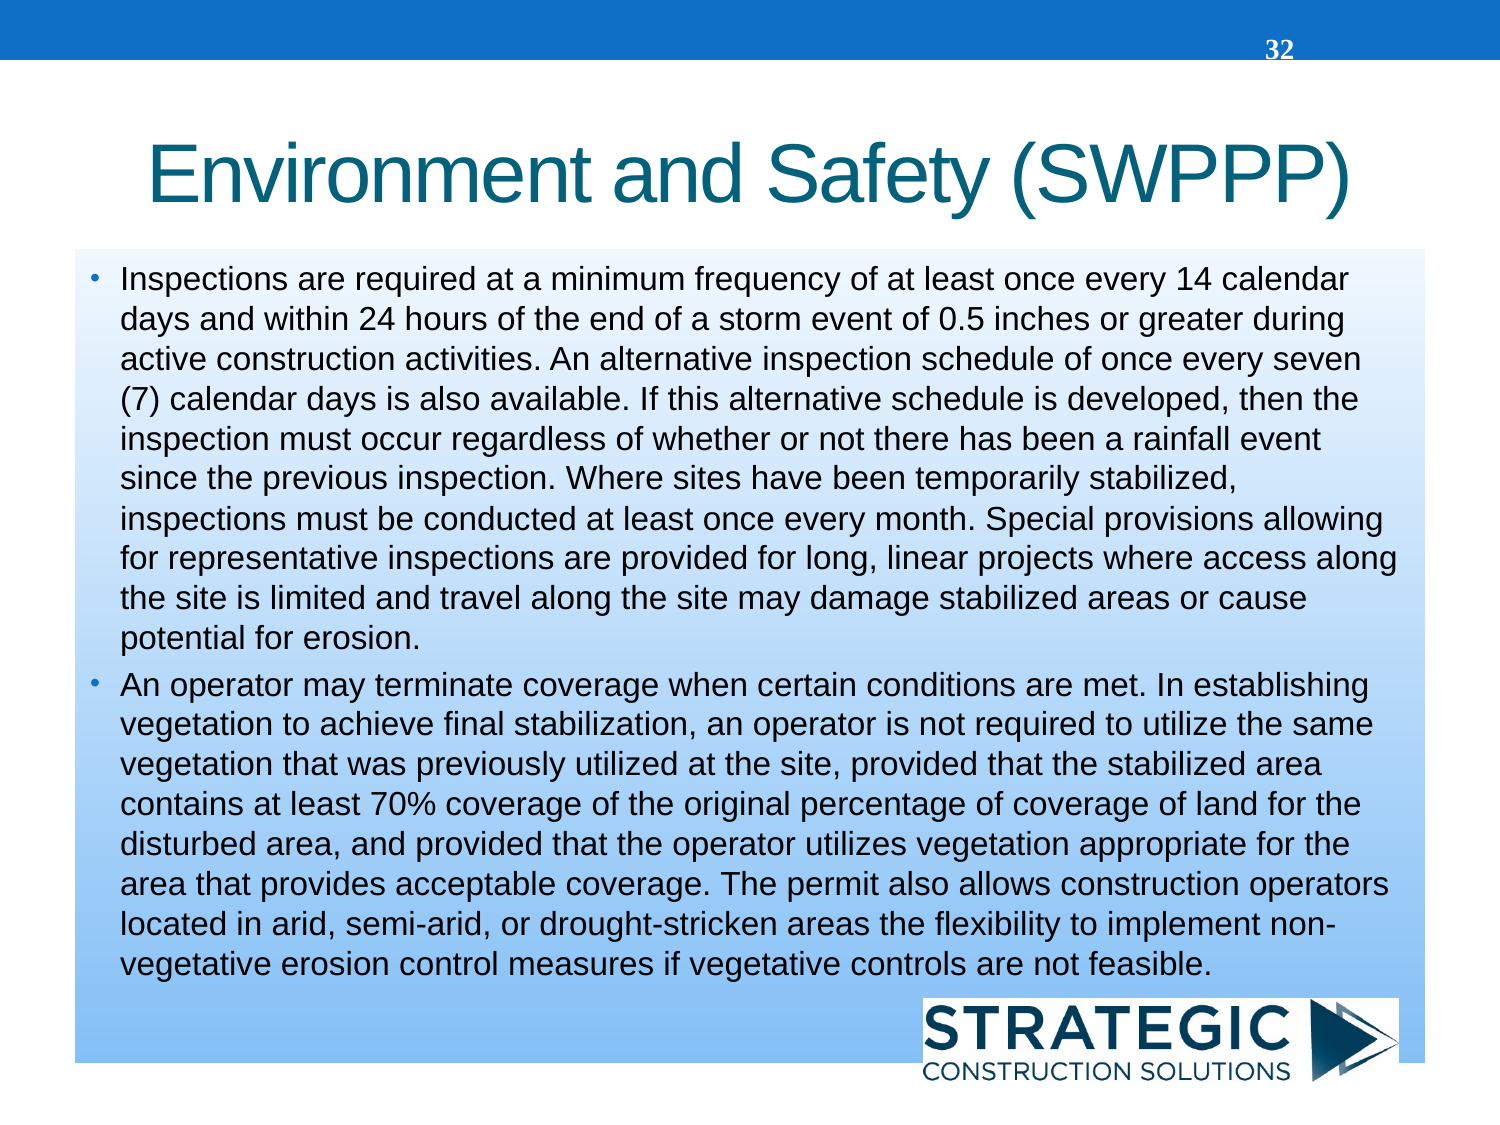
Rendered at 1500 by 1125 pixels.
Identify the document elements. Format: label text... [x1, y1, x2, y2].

picture [922, 998, 1399, 1082]
slide_number 32 [1250, 3, 1425, 57]
title Environment and Safety (SWPPP) [75, 87, 1425, 249]
list Inspections are required at a minimum frequency of at least once every 14 calendar days and within 24 hours of the end of a storm event of 0.5 inches or greater during active construction activities. An alternative inspection schedule of once every seven (7) calendar days is also available. If this alternative schedule is developed, then the inspection must occur regardless of whether or not there has been a rainfall event since the previous inspection. Where sites have been temporarily stabilized, inspections must be conducted at least once every month. Special provisions allowing for representative inspections are provided for long, linear projects where access along the site is limited and travel along the site may damage stabilized areas or cause potential for erosion. An operator may terminate coverage when certain conditions are met. In establishing vegetation to achieve final stabilization, an operator is not required to utilize the same vegetation that was previously utilized at the site, provided that the stabilized area contains at least 70% coverage of the original percentage of coverage of land for the disturbed area, and provided that the operator utilizes vegetation appropriate for the area that provides acceptable coverage. The permit also allows construction operators located in arid, semi-arid, or drought-stricken areas the flexibility to implement non-vegetative erosion control measures if vegetative controls are not feasible. [75, 249, 1425, 1063]
